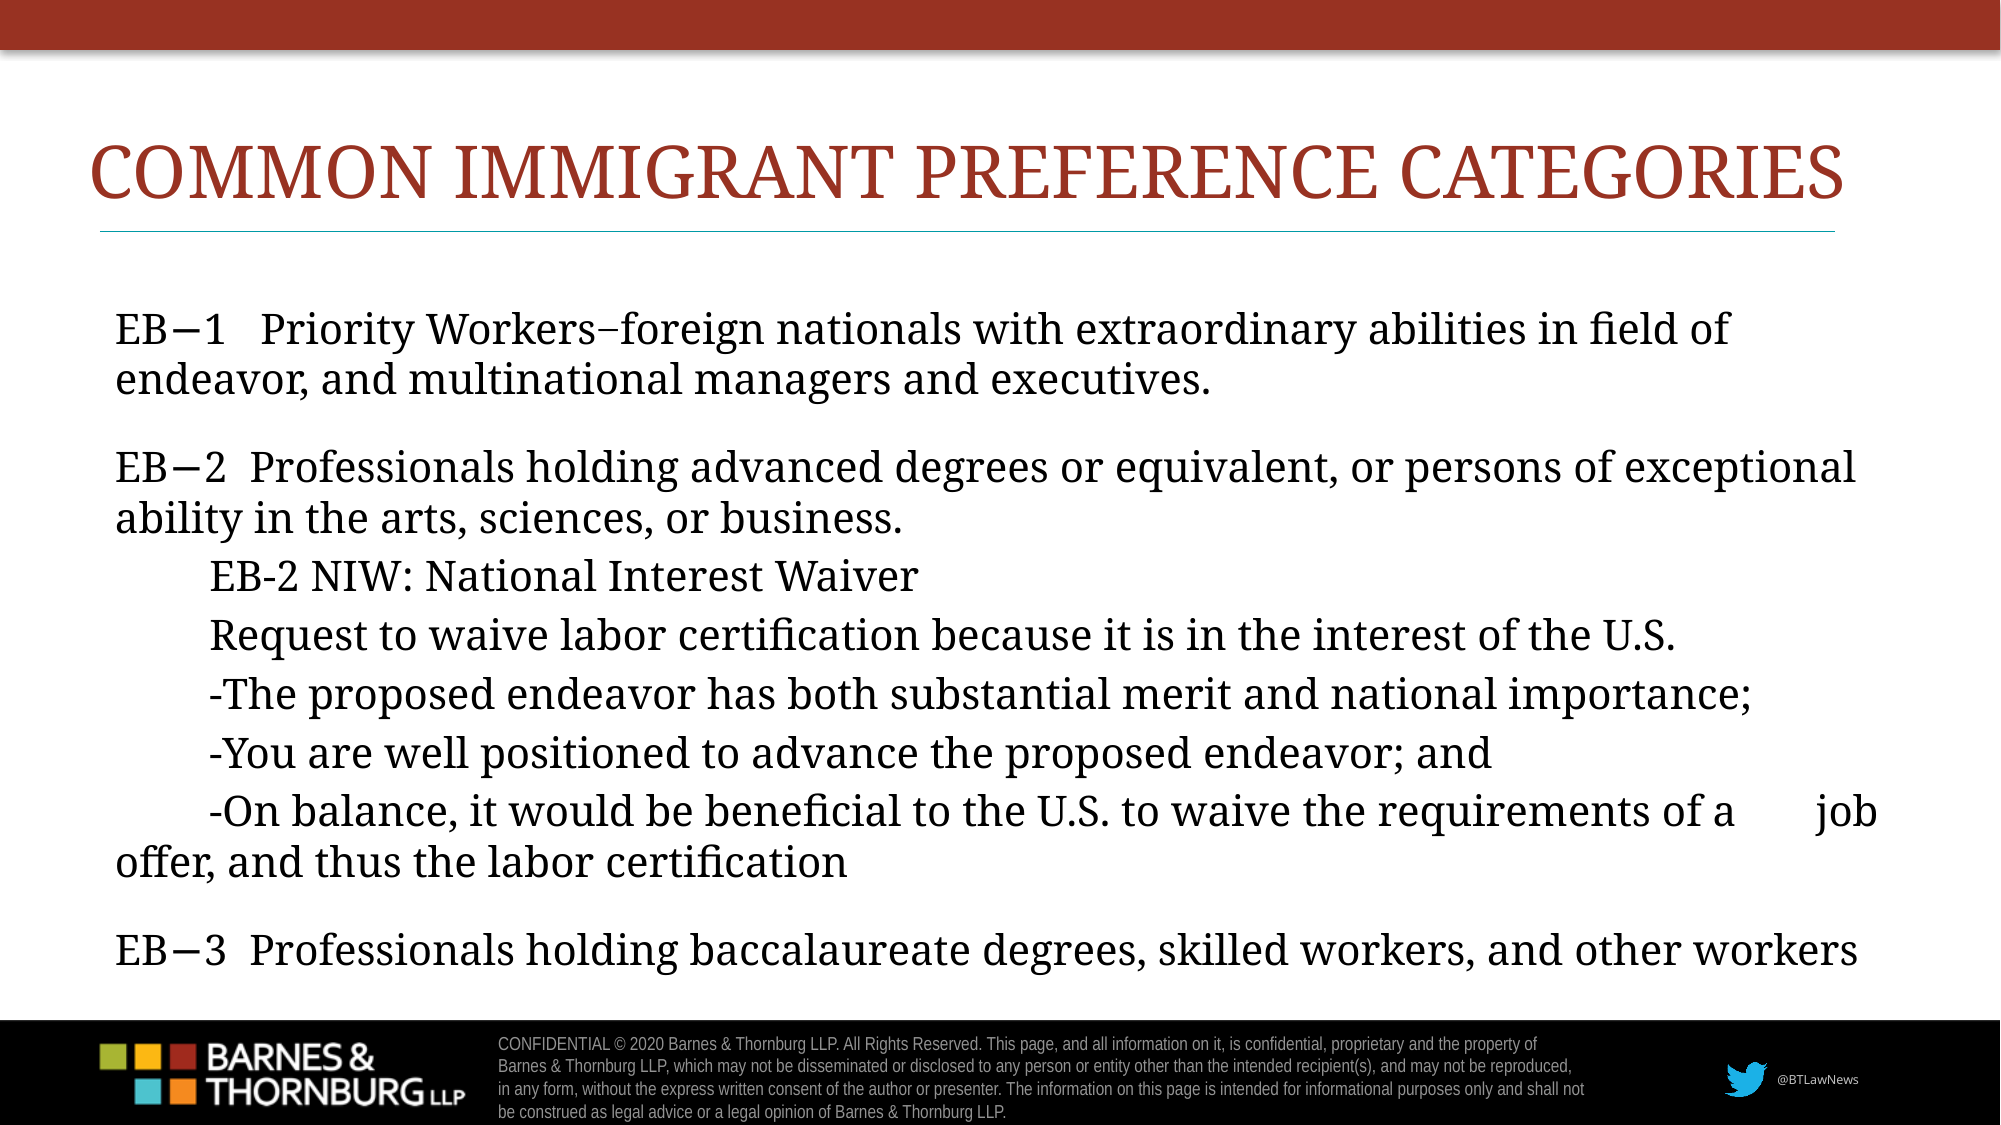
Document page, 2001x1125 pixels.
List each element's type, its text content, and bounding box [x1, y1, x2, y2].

picture [0, 1020, 2000, 1125]
list EB−1 Priority Workers−foreign nationals with extraordinary abilities in field of endeavor, and multinational managers and executives. EB−2 Professionals holding advanced degrees or equivalent, or persons of exceptional ability in the arts, sciences, or business. EB-2 NIW: National Interest Waiver Request to waive labor certification because it is in the interest of the U.S. -The proposed endeavor has both substantial merit and national importance; -You are well positioned to advance the proposed endeavor; and -On balance, it would be beneficial to the U.S. to waive the requirements of a job offer, and thus the labor certification EB−3 Professionals holding baccalaureate degrees, skilled workers, and other workers [99, 294, 1900, 1031]
title Common Immigrant Preference Categories [73, 75, 1903, 264]
